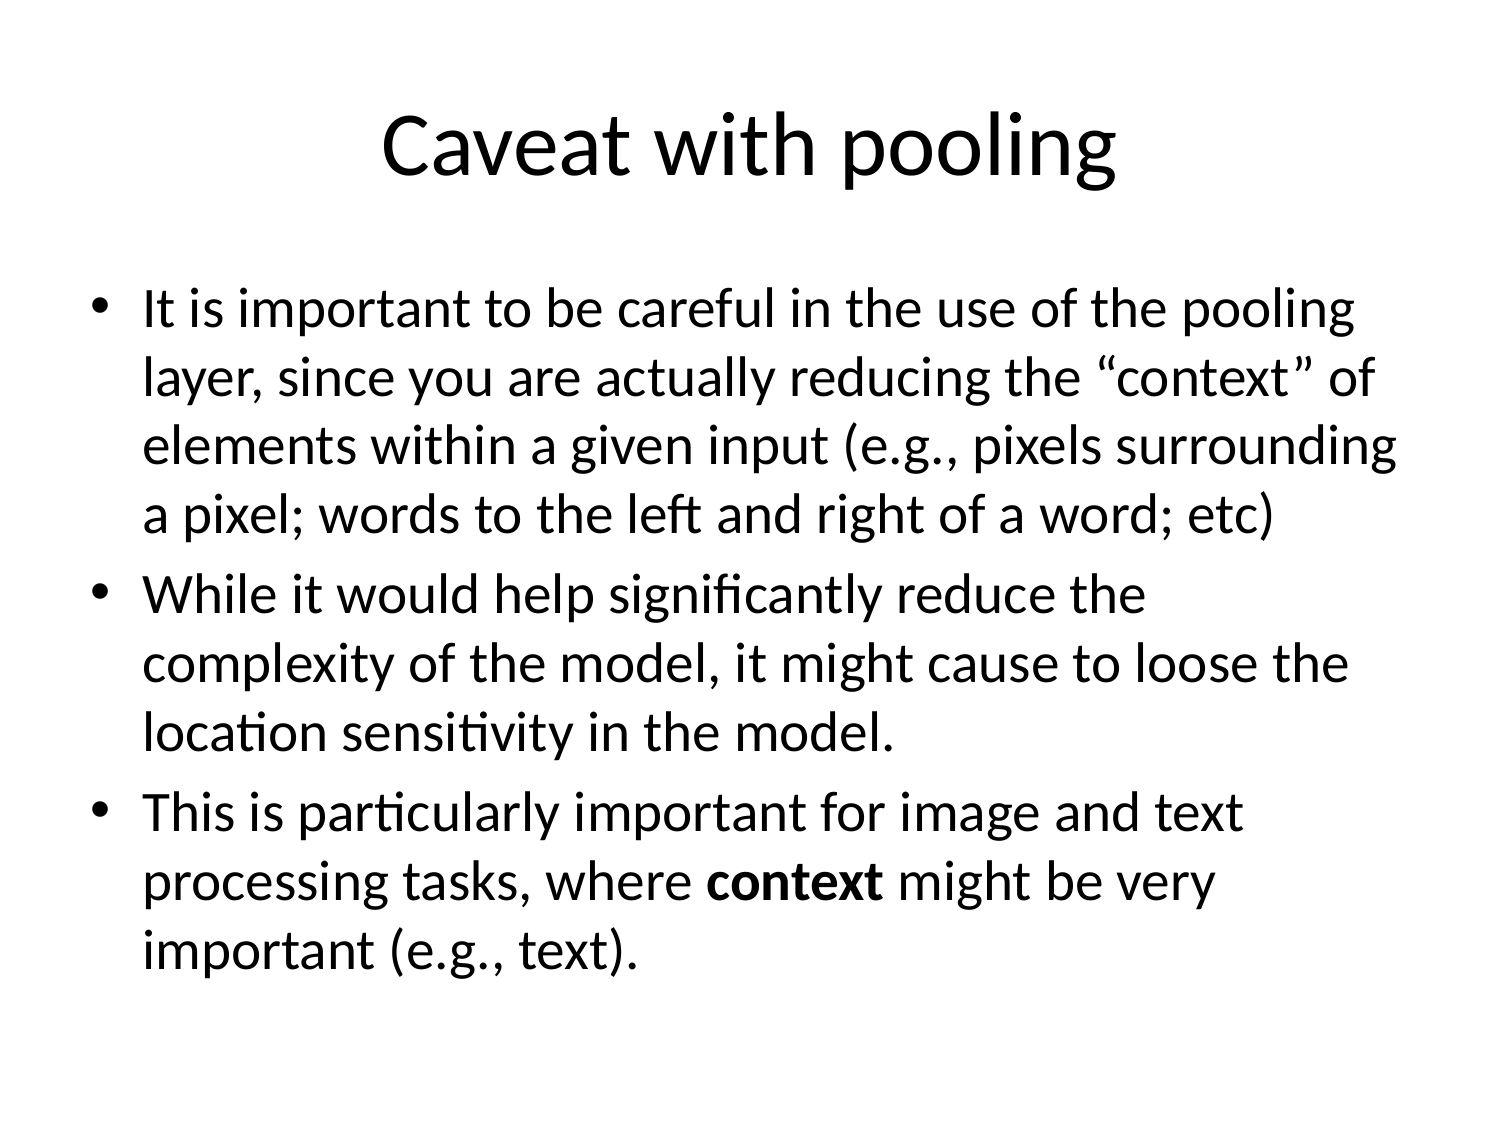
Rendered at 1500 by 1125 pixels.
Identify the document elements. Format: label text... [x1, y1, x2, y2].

list It is important to be careful in the use of the pooling layer, since you are actually reducing the “context” of elements within a given input (e.g., pixels surrounding a pixel; words to the left and right of a word; etc) While it would help significantly reduce the complexity of the model, it might cause to loose the location sensitivity in the model. This is particularly important for image and text processing tasks, where context might be very important (e.g., text). [75, 262, 1425, 1005]
title Caveat with pooling [75, 45, 1425, 233]
